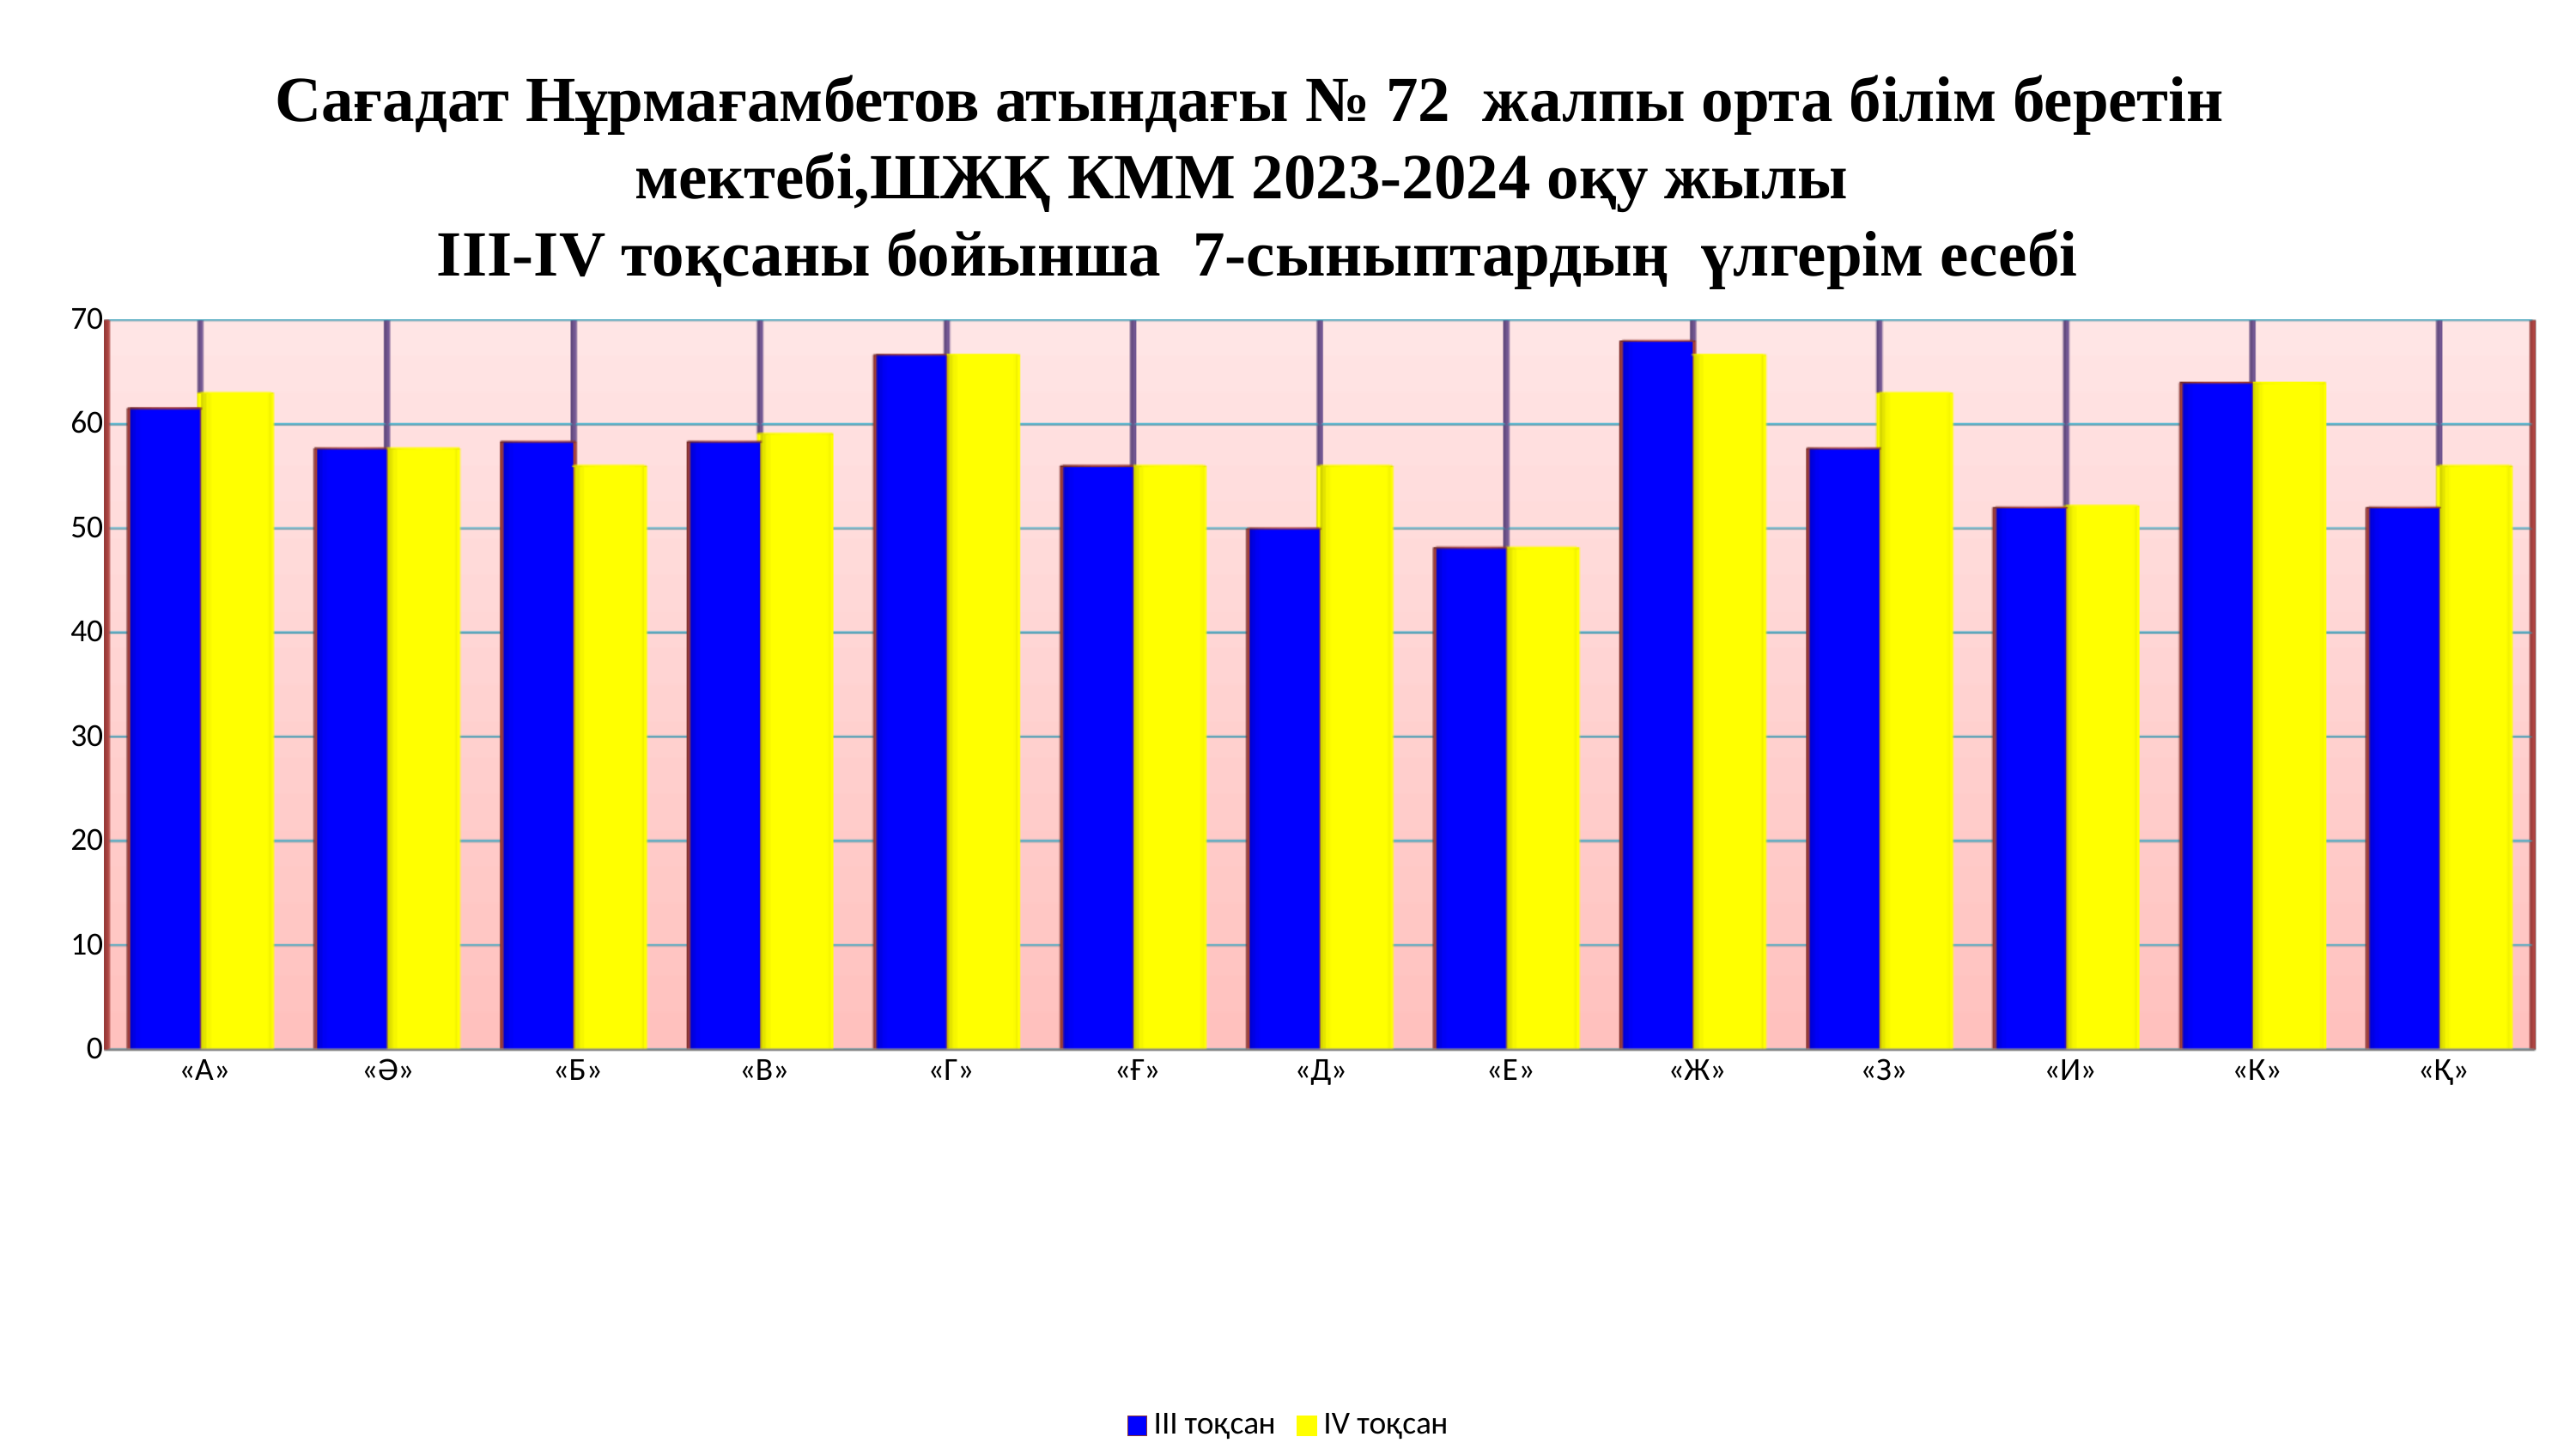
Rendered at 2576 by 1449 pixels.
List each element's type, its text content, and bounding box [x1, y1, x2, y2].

text_box Сағадат Нұрмағамбетов атындағы № 72 жалпы орта білім беретін мектебі,ШЖҚ КММ 2023-2024 оқу жылы ІIІ-ІV тоқсаны бойынша 7-сыныптардың үлгерім есебі [0, 45, 2516, 268]
chart [0, 271, 2576, 1449]
